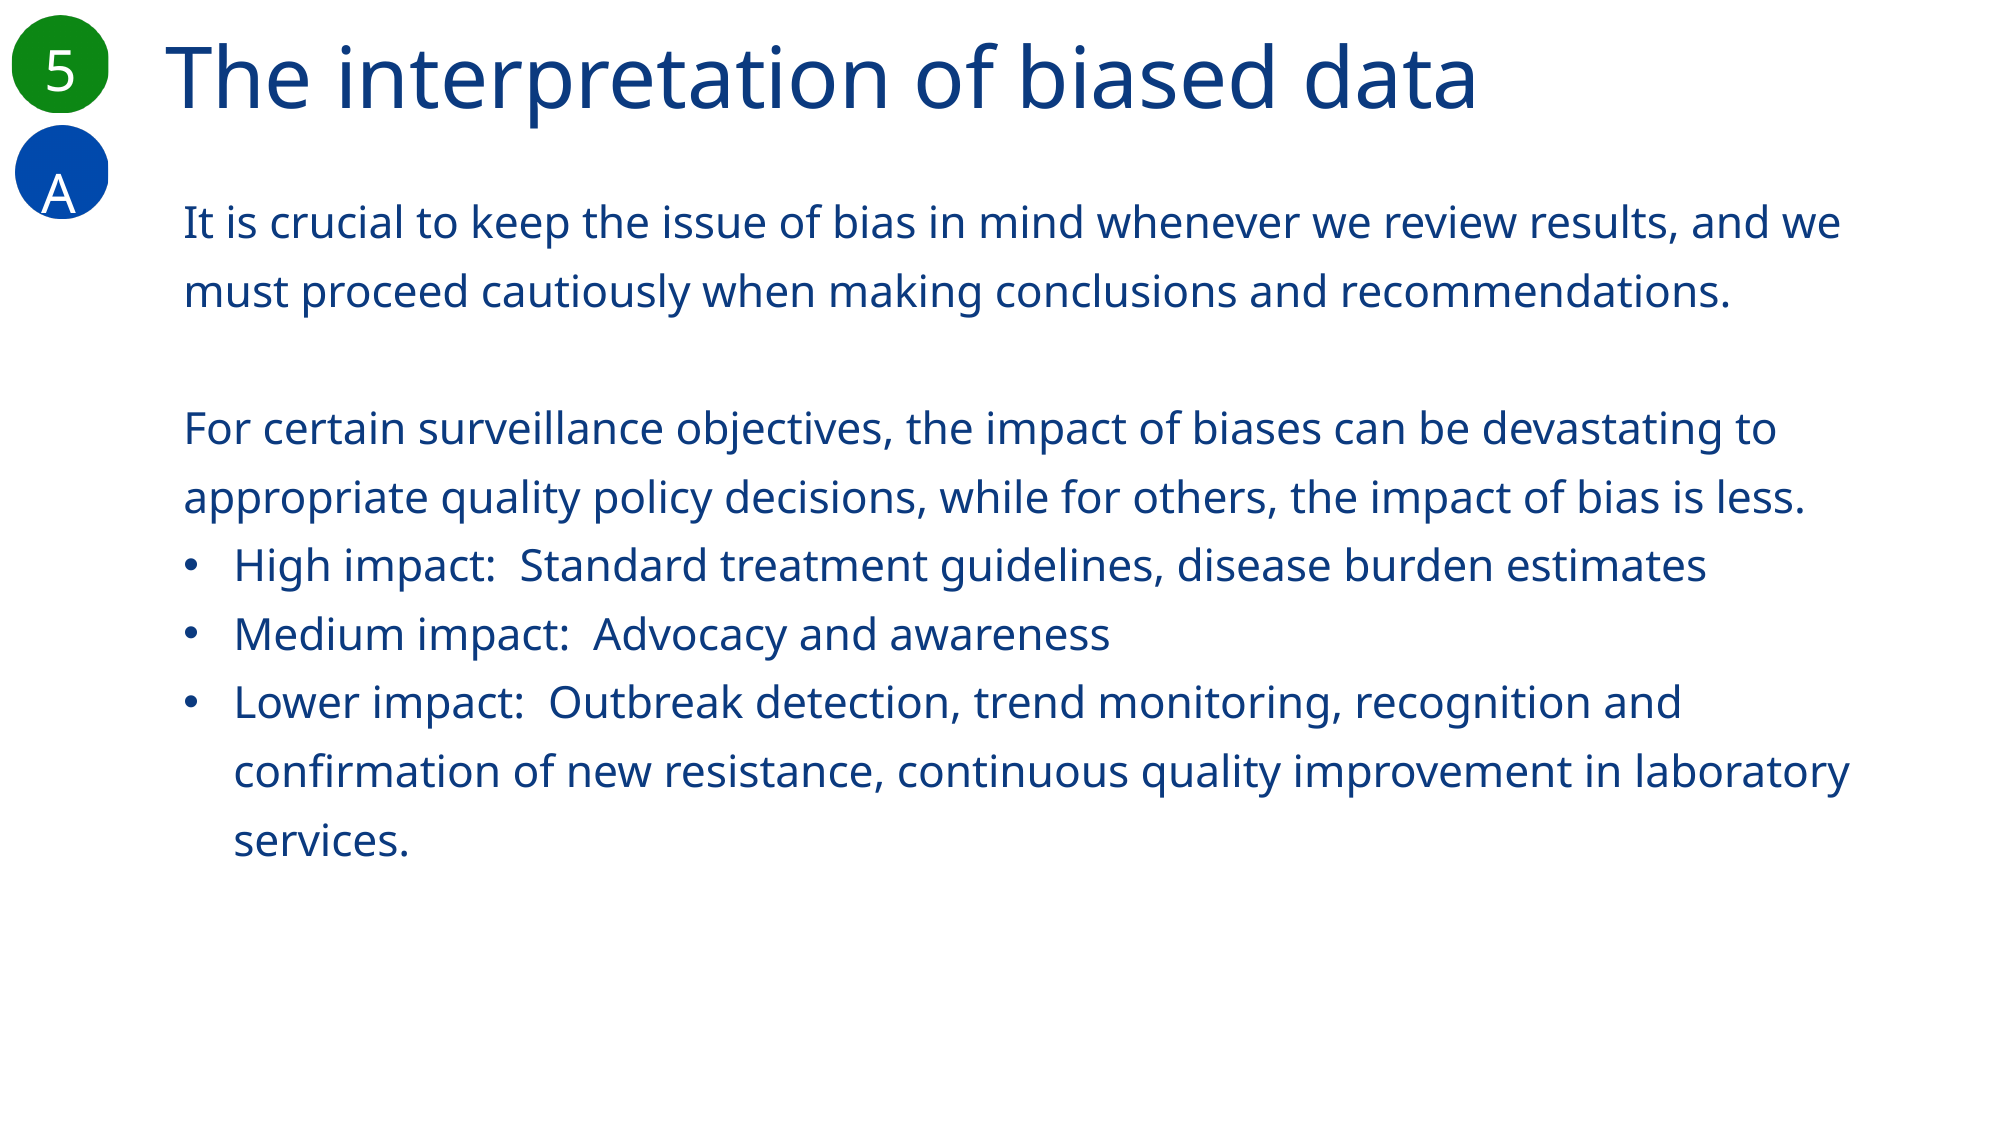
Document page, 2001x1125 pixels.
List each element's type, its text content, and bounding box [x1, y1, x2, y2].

text_box The interpretation of biased data [165, 5, 1967, 126]
text_box It is crucial to keep the issue of bias in mind whenever we review results, and we must proceed cautiously when making conclusions and recommendations. For certain surveillance objectives, the impact of biases can be devastating to appropriate quality policy decisions, while for others, the impact of bias is less. High impact: Standard treatment guidelines, disease burden estimates Medium impact: Advocacy and awareness Lower impact: Outbreak detection, trend monitoring, recognition and confirmation of new resistance, continuous quality improvement in laboratory services. [183, 179, 1900, 865]
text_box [15, 87, 109, 219]
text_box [11, 15, 109, 113]
